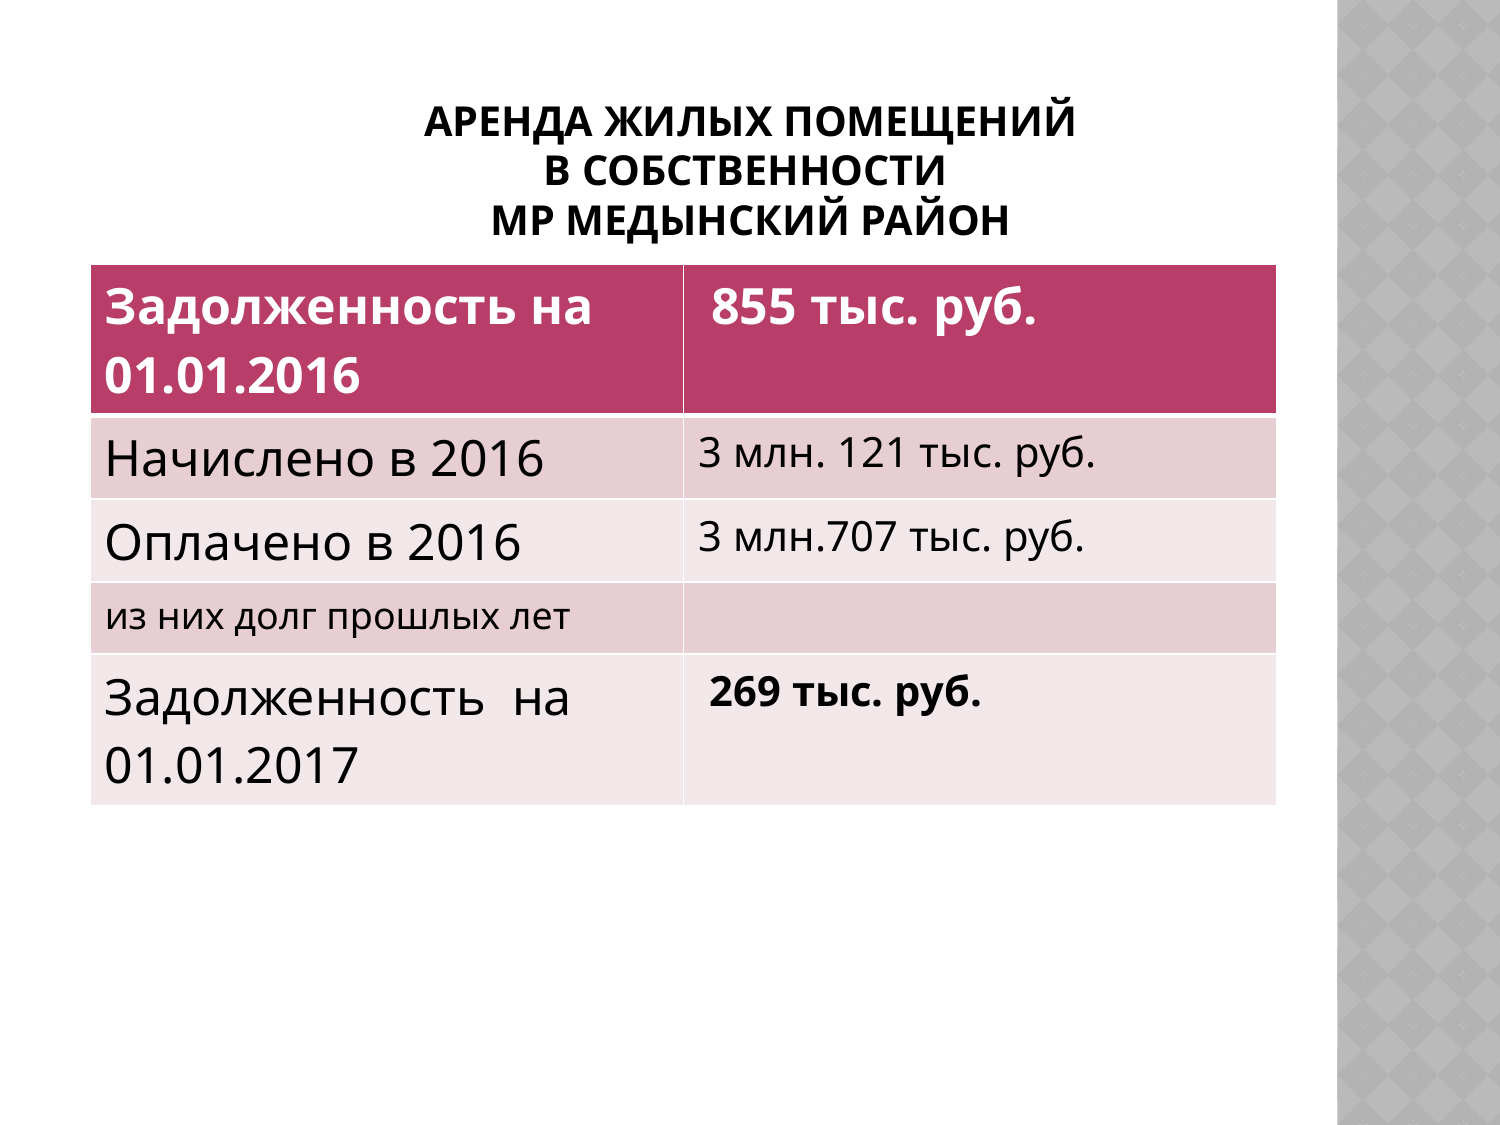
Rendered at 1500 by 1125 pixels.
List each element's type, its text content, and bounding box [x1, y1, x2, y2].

table_cell [684, 583, 1276, 653]
table_cell Начислено в 2016 [91, 418, 683, 498]
title Аренда ЖИЛЫХ ПОМЕЩЕНИЙ В СОБСТВЕННОСТИ МР МЕДЫНСКИЙ РАЙОН [179, 93, 1323, 244]
table_cell из них долг прошлых лет [91, 583, 683, 653]
table_cell Задолженность на 01.01.2017 [91, 655, 683, 805]
table_cell 269 тыс. руб. [684, 655, 1276, 805]
table_cell 3 млн. 121 тыс. руб. [684, 418, 1276, 498]
table_cell 3 млн.707 тыс. руб. [684, 500, 1276, 581]
table_cell Оплачено в 2016 [91, 500, 683, 581]
table_header Задолженность на 01.01.2016 [91, 265, 683, 413]
table_header 855 тыс. руб. [684, 265, 1276, 413]
